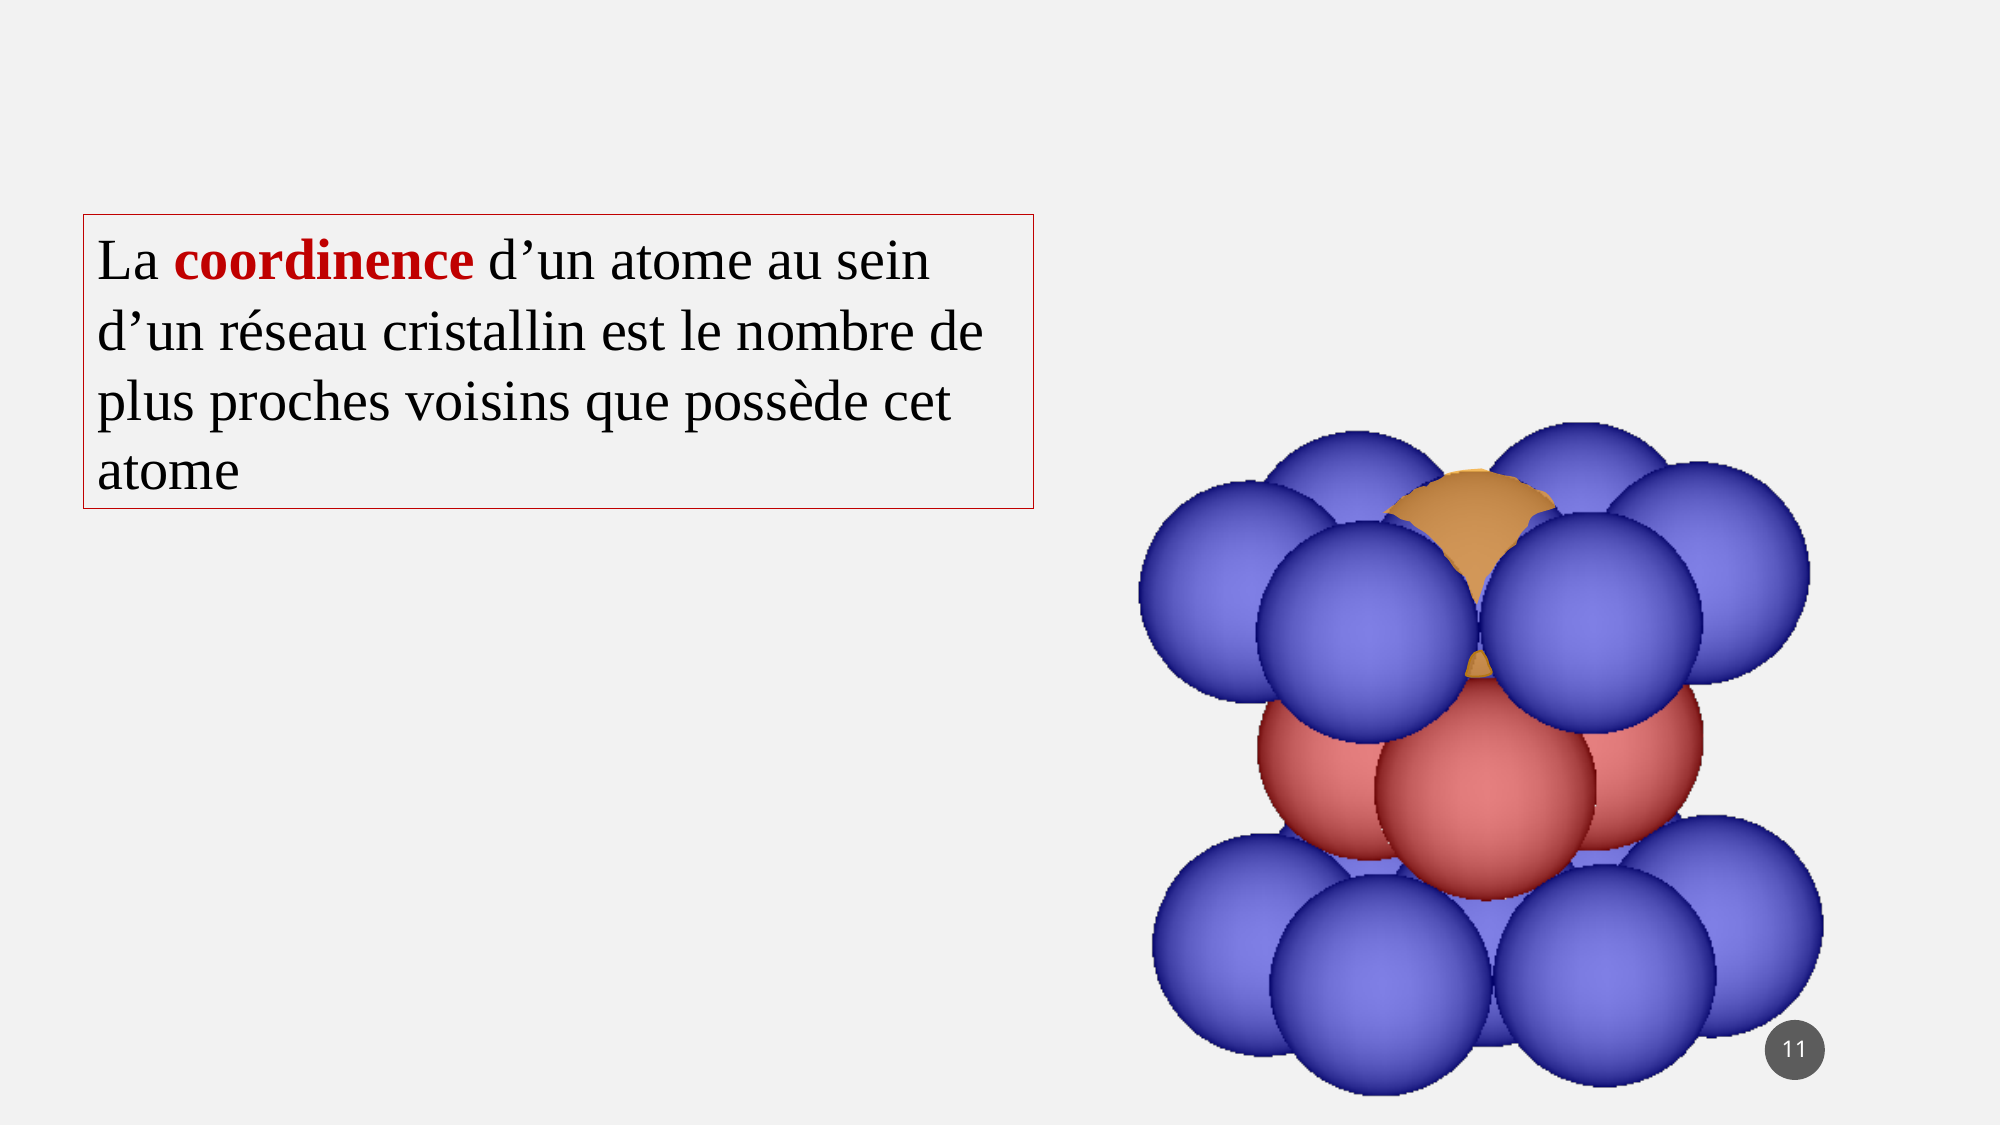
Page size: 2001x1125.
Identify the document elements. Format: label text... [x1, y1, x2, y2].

picture [1100, 411, 1868, 1125]
text_box La coordinence d’un atome au sein d’un réseau cristallin est le nombre de plus proches voisins que possède cet atome [83, 214, 1034, 509]
